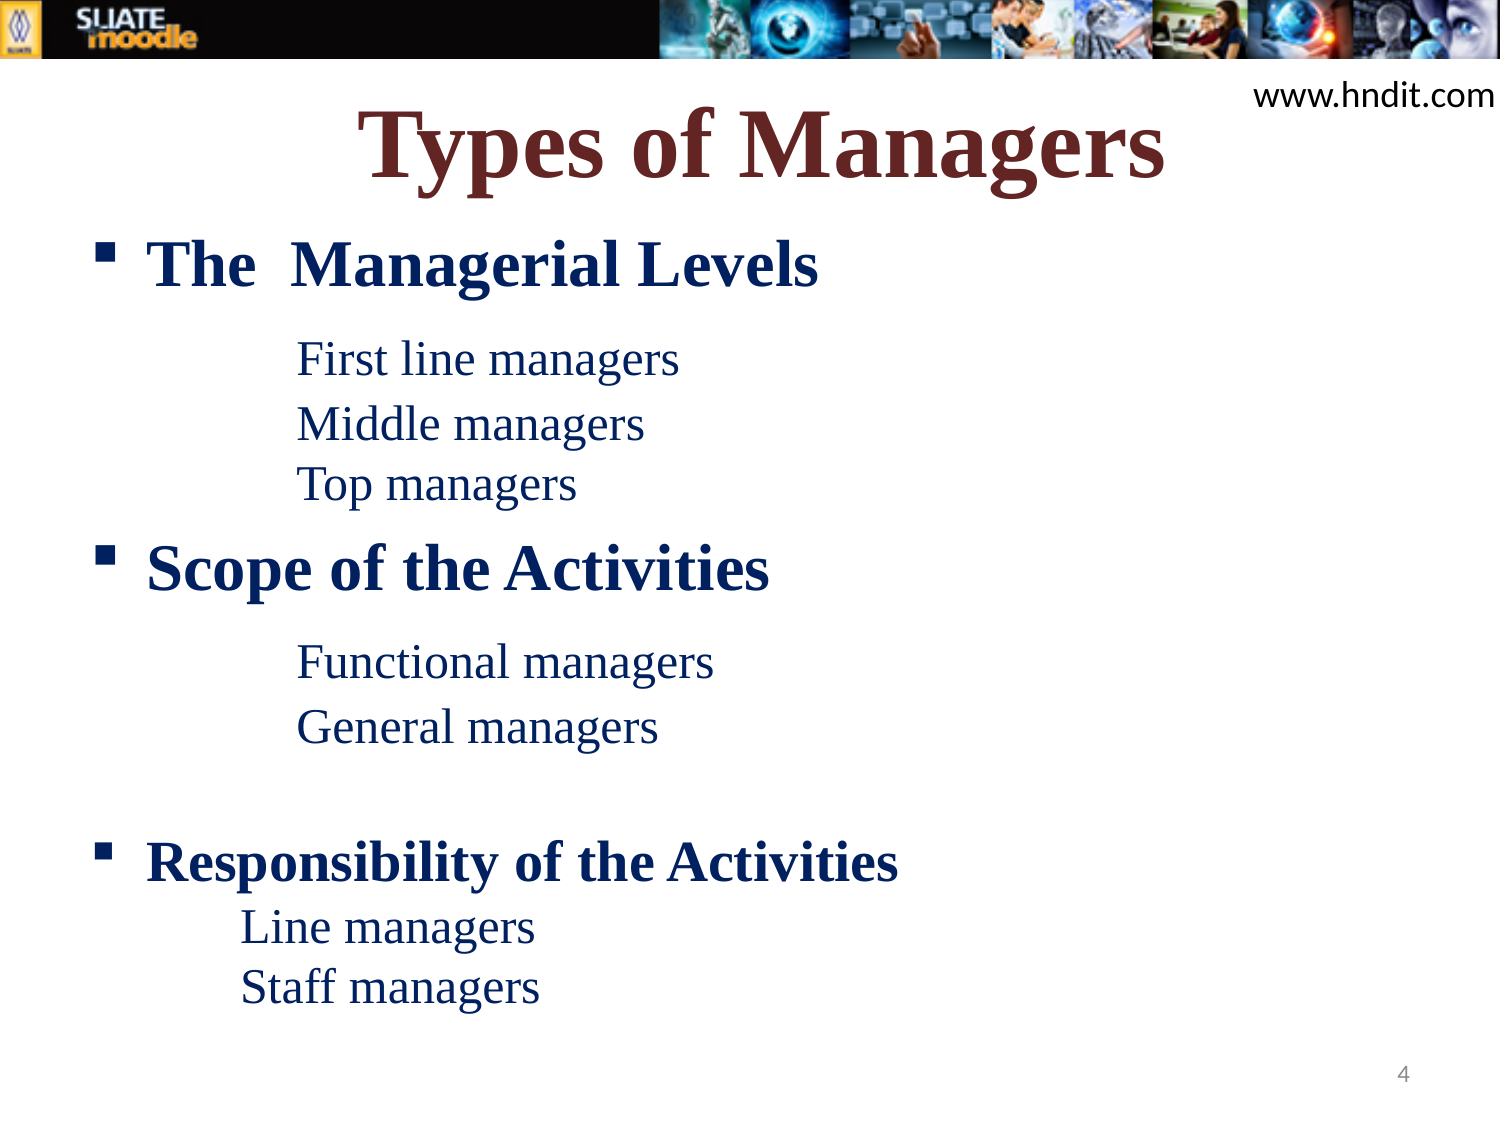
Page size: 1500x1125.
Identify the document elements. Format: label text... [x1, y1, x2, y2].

list The Managerial Levels First line managers Middle managers Top managers Scope of the Activities Functional managers General managers Responsibility of the Activities Line managers Staff managers [75, 212, 1463, 1050]
slide_number 4 [1074, 1042, 1425, 1103]
text_box www.hndit.com [1238, 62, 1500, 123]
picture [0, 0, 1500, 59]
title Types of Managers [125, 50, 1400, 212]
